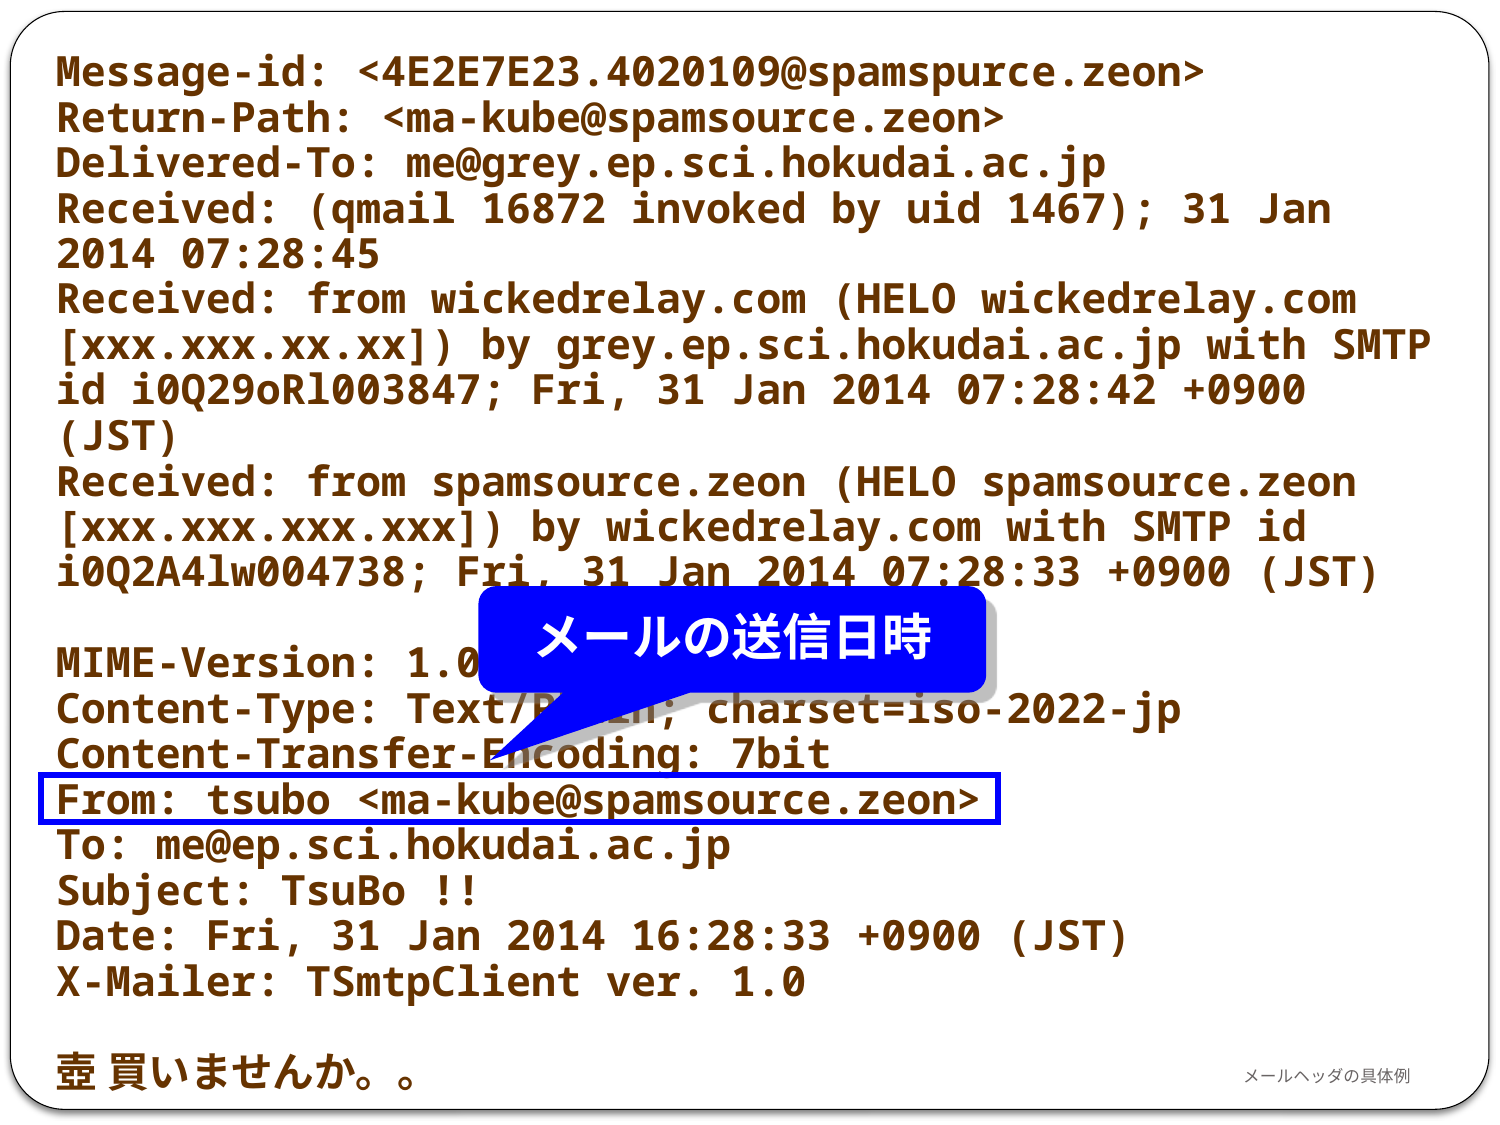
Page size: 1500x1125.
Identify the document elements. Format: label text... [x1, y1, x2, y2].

title メールヘッダの具体例 [1228, 928, 1500, 1094]
text_box Message-id: <4E2E7E23.4020109@spamspurce.zeon> Return-Path: <ma-kube@spamsource.zeon> Delivered-To: me@grey.ep.sci.hokudai.ac.jp Received: (qmail 16872 invoked by uid 1467); 31 Jan 2014 07:28:45 Received: from wickedrelay.com (HELO wickedrelay.com [xxx.xxx.xx.xx]) by grey.ep.sci.hokudai.ac.jp with SMTP id i0Q29oRl003847; Fri, 31 Jan 2014 07:28:42 +0900 (JST) Received: from spamsource.zeon (HELO spamsource.zeon [xxx.xxx.xxx.xxx]) by wickedrelay.com with SMTP id i0Q2A4lw004738; Fri, 31 Jan 2014 07:28:33 +0900 (JST) MIME-Version: 1.0 Content-Type: Text/Plain; charset=iso-2022-jp Content-Transfer-Encoding: 7bit From: tsubo <ma-kube@spamsource.zeon> To: me@ep.sci.hokudai.ac.jp Subject: TsuBo !! Date: Fri, 31 Jan 2014 16:28:33 +0900 (JST) X-Mailer: TSmtpClient ver. 1.0 壺 買いませんか。。 [41, 42, 1459, 1104]
text_box メールの送信日時 [478, 586, 987, 761]
text_box [41, 774, 999, 823]
